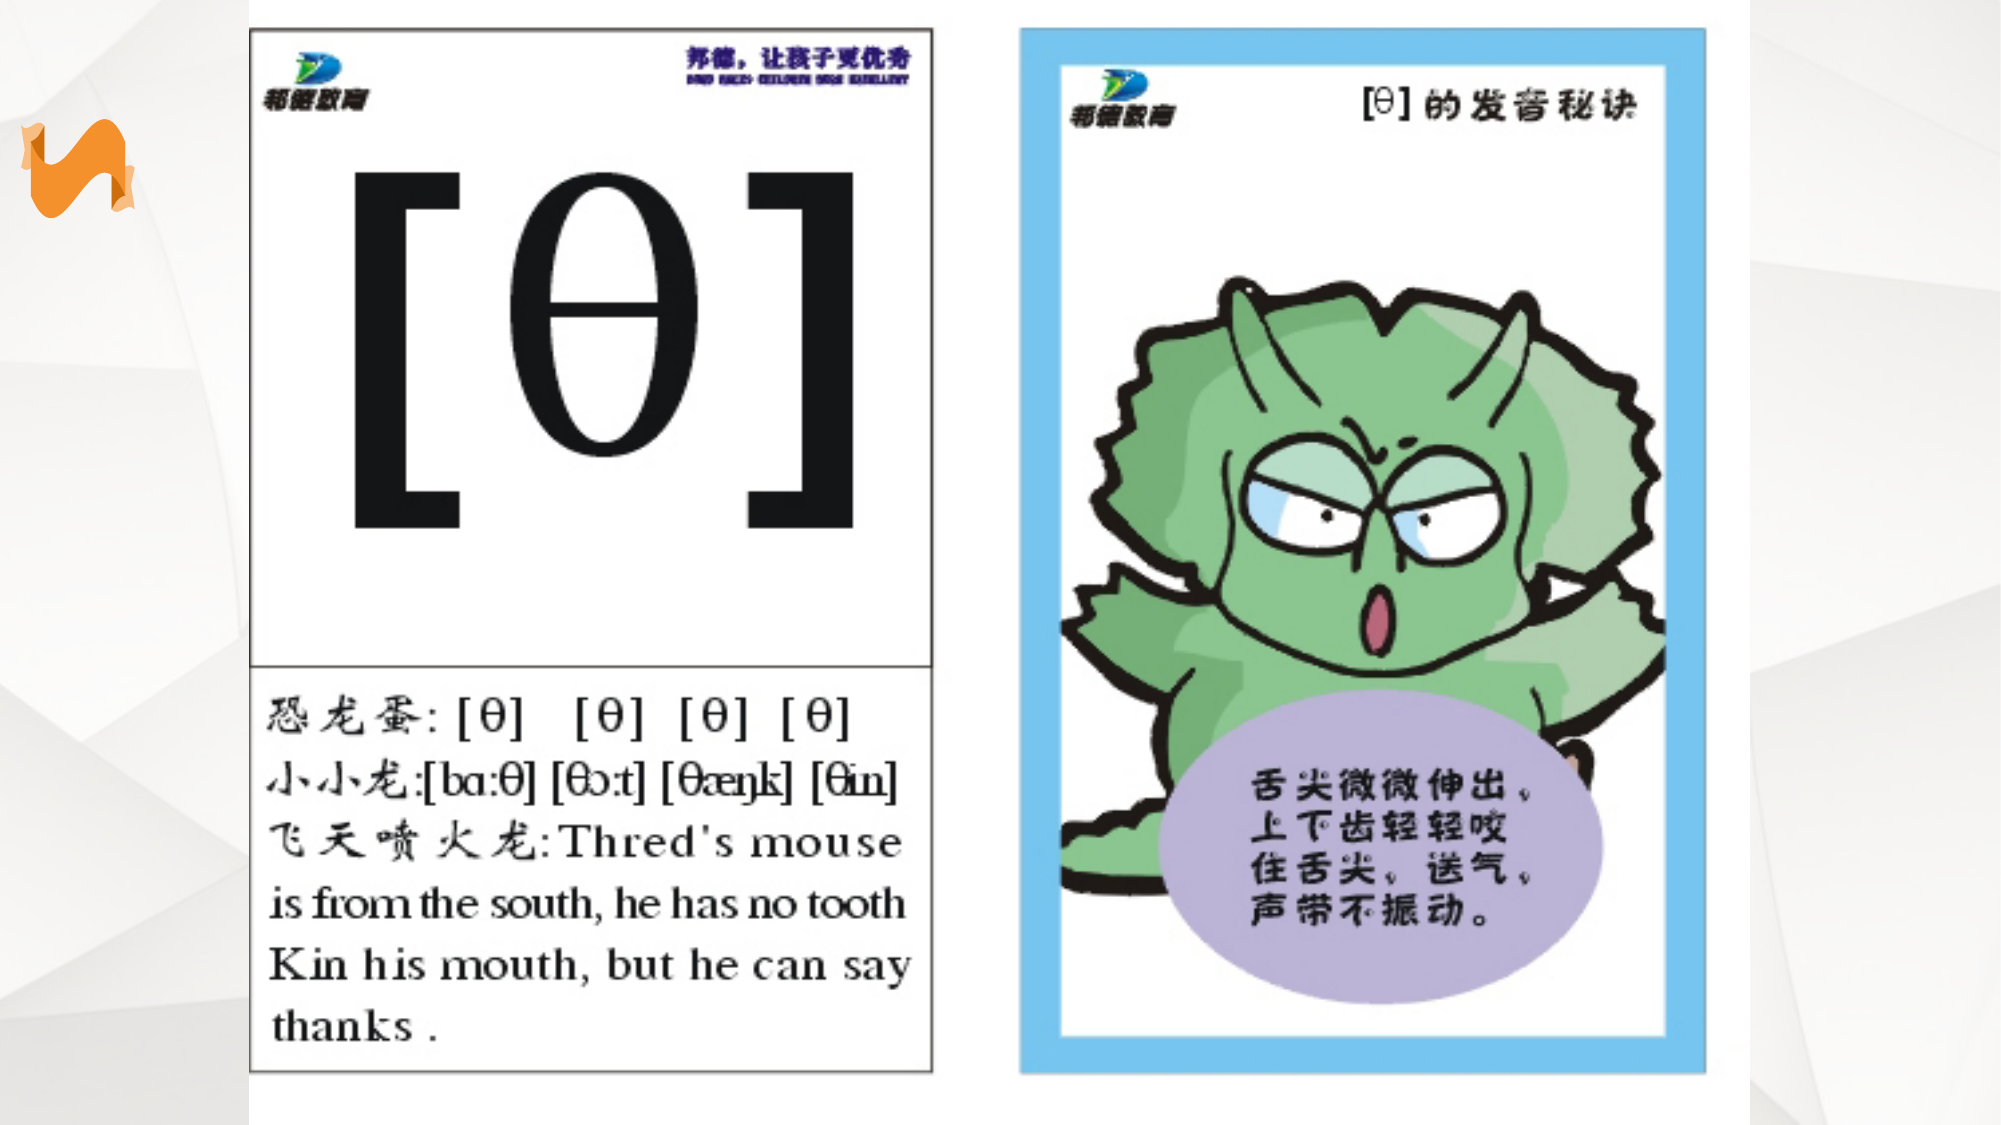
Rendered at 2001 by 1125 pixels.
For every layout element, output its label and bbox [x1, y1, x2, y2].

picture [249, 0, 1750, 1125]
